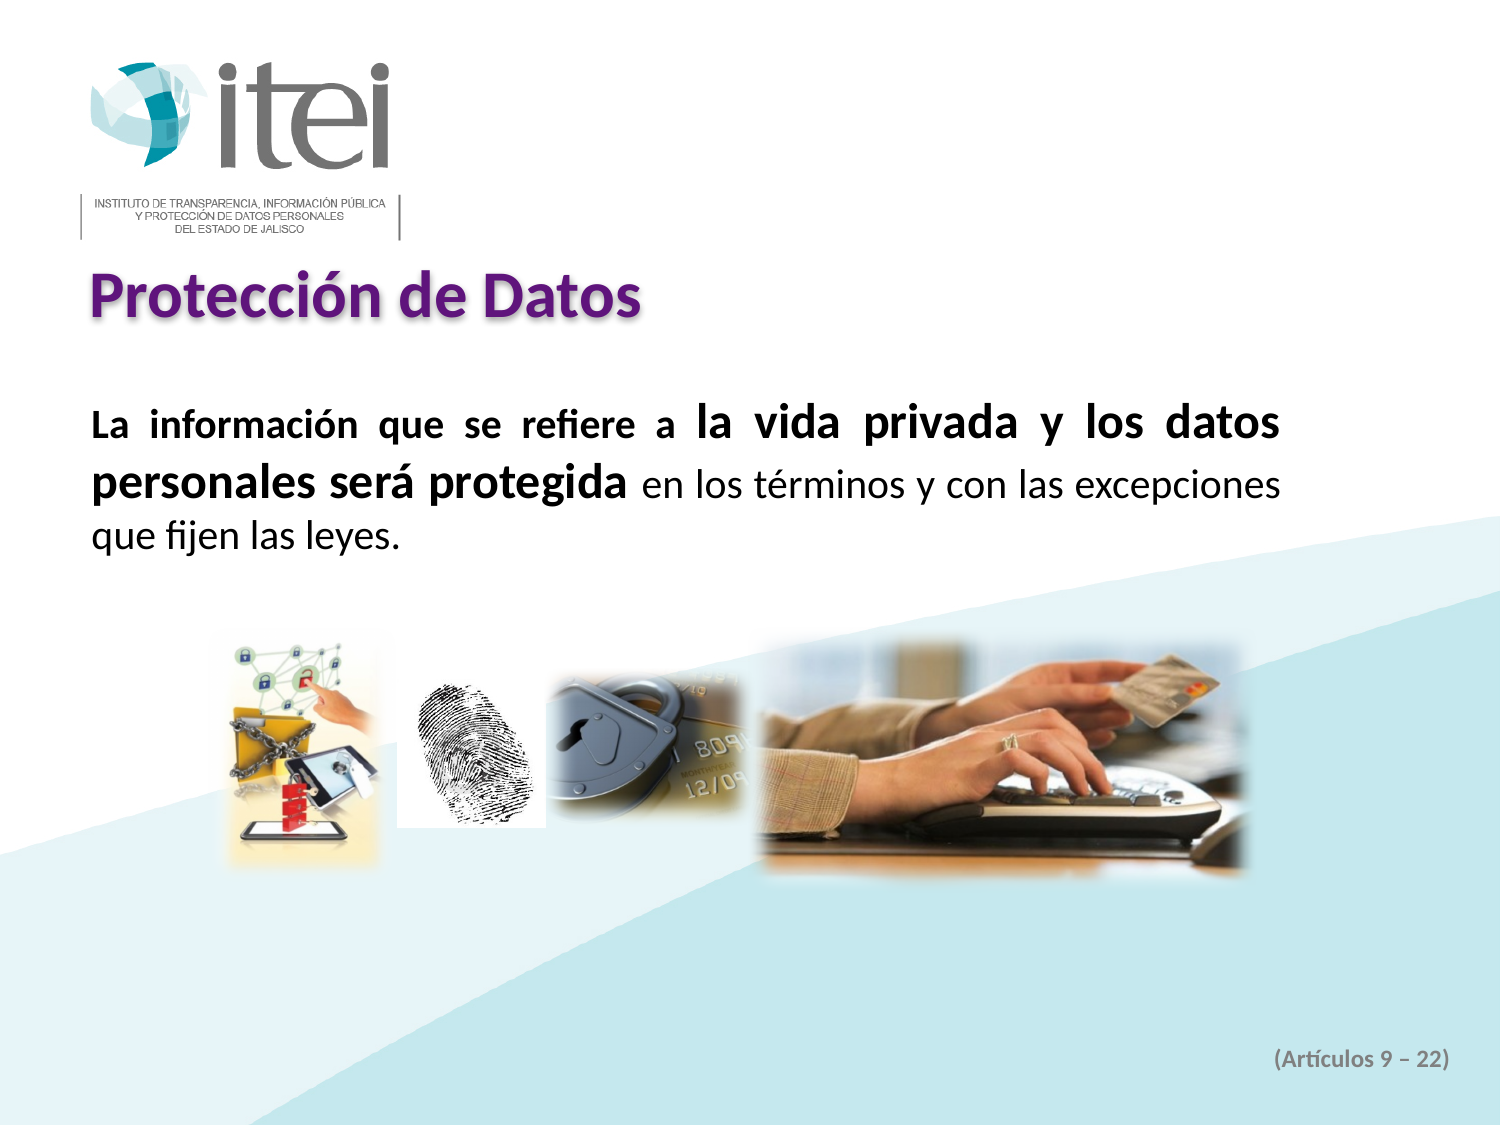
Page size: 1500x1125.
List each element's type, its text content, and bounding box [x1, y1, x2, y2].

text_box (Artículos 9 – 22) [1001, 1033, 1467, 1082]
picture [0, 0, 1500, 1125]
text_box Protección de Datos [72, 240, 836, 341]
text_box La información que se refiere a la vida privada y los datos personales será protegida en los términos y con las excepciones que fijen las leyes. [76, 380, 1296, 566]
